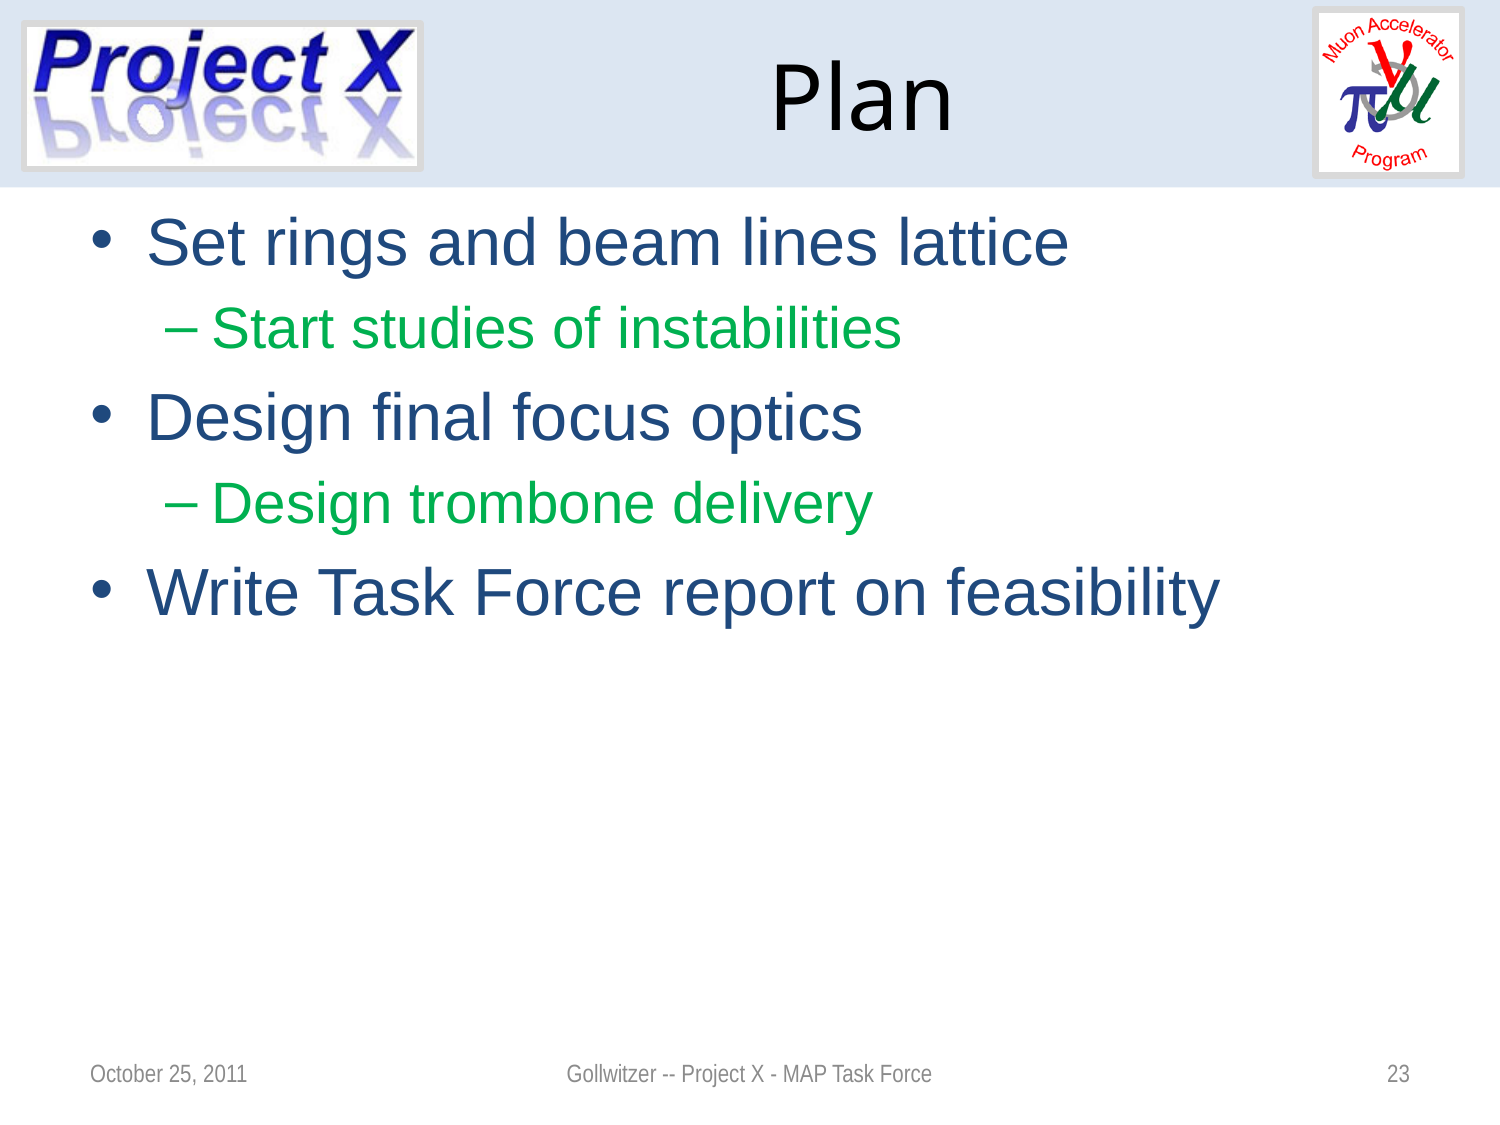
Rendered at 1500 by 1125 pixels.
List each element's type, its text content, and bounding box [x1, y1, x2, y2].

footer Gollwitzer -- Project X - MAP Task Force [512, 1042, 988, 1103]
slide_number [75, 1042, 425, 1103]
picture [27, 27, 416, 166]
list Set rings and beam lines lattice Start studies of instabilities Design final focus optics Design trombone delivery Write Task Force report on feasibility [75, 191, 1425, 1041]
slide_number 23 [1074, 1042, 1425, 1103]
picture [1319, 13, 1459, 172]
title Plan [416, 0, 1309, 188]
